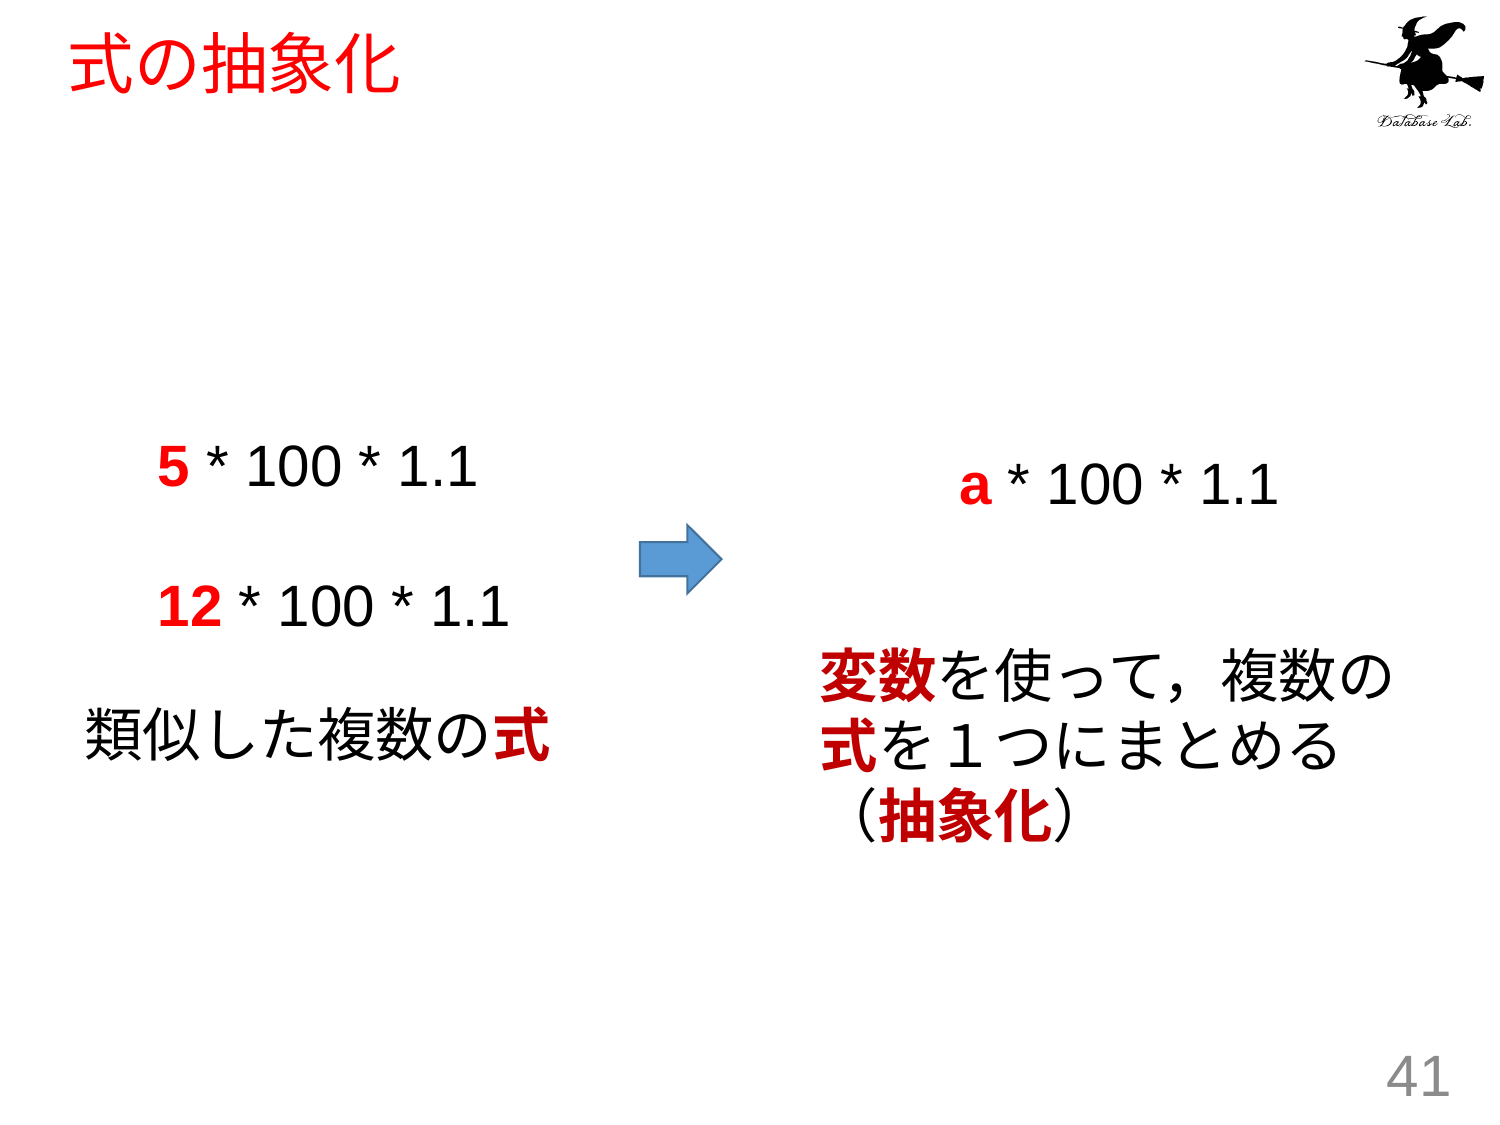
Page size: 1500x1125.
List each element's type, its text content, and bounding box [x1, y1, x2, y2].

slide_number 41 [1129, 1042, 1467, 1103]
text_box [638, 522, 723, 596]
text_box a * 100 * 1.1 [944, 439, 1300, 526]
text_box 類似した複数の式 [69, 690, 572, 776]
picture [1362, 14, 1486, 130]
text_box 5 * 100 * 1.1 12 * 100 * 1.1 [142, 421, 531, 649]
title 式の抽象化 [52, 28, 1441, 106]
text_box 変数を使って，複数の式を１つにまとめる（抽象化） [805, 631, 1467, 859]
